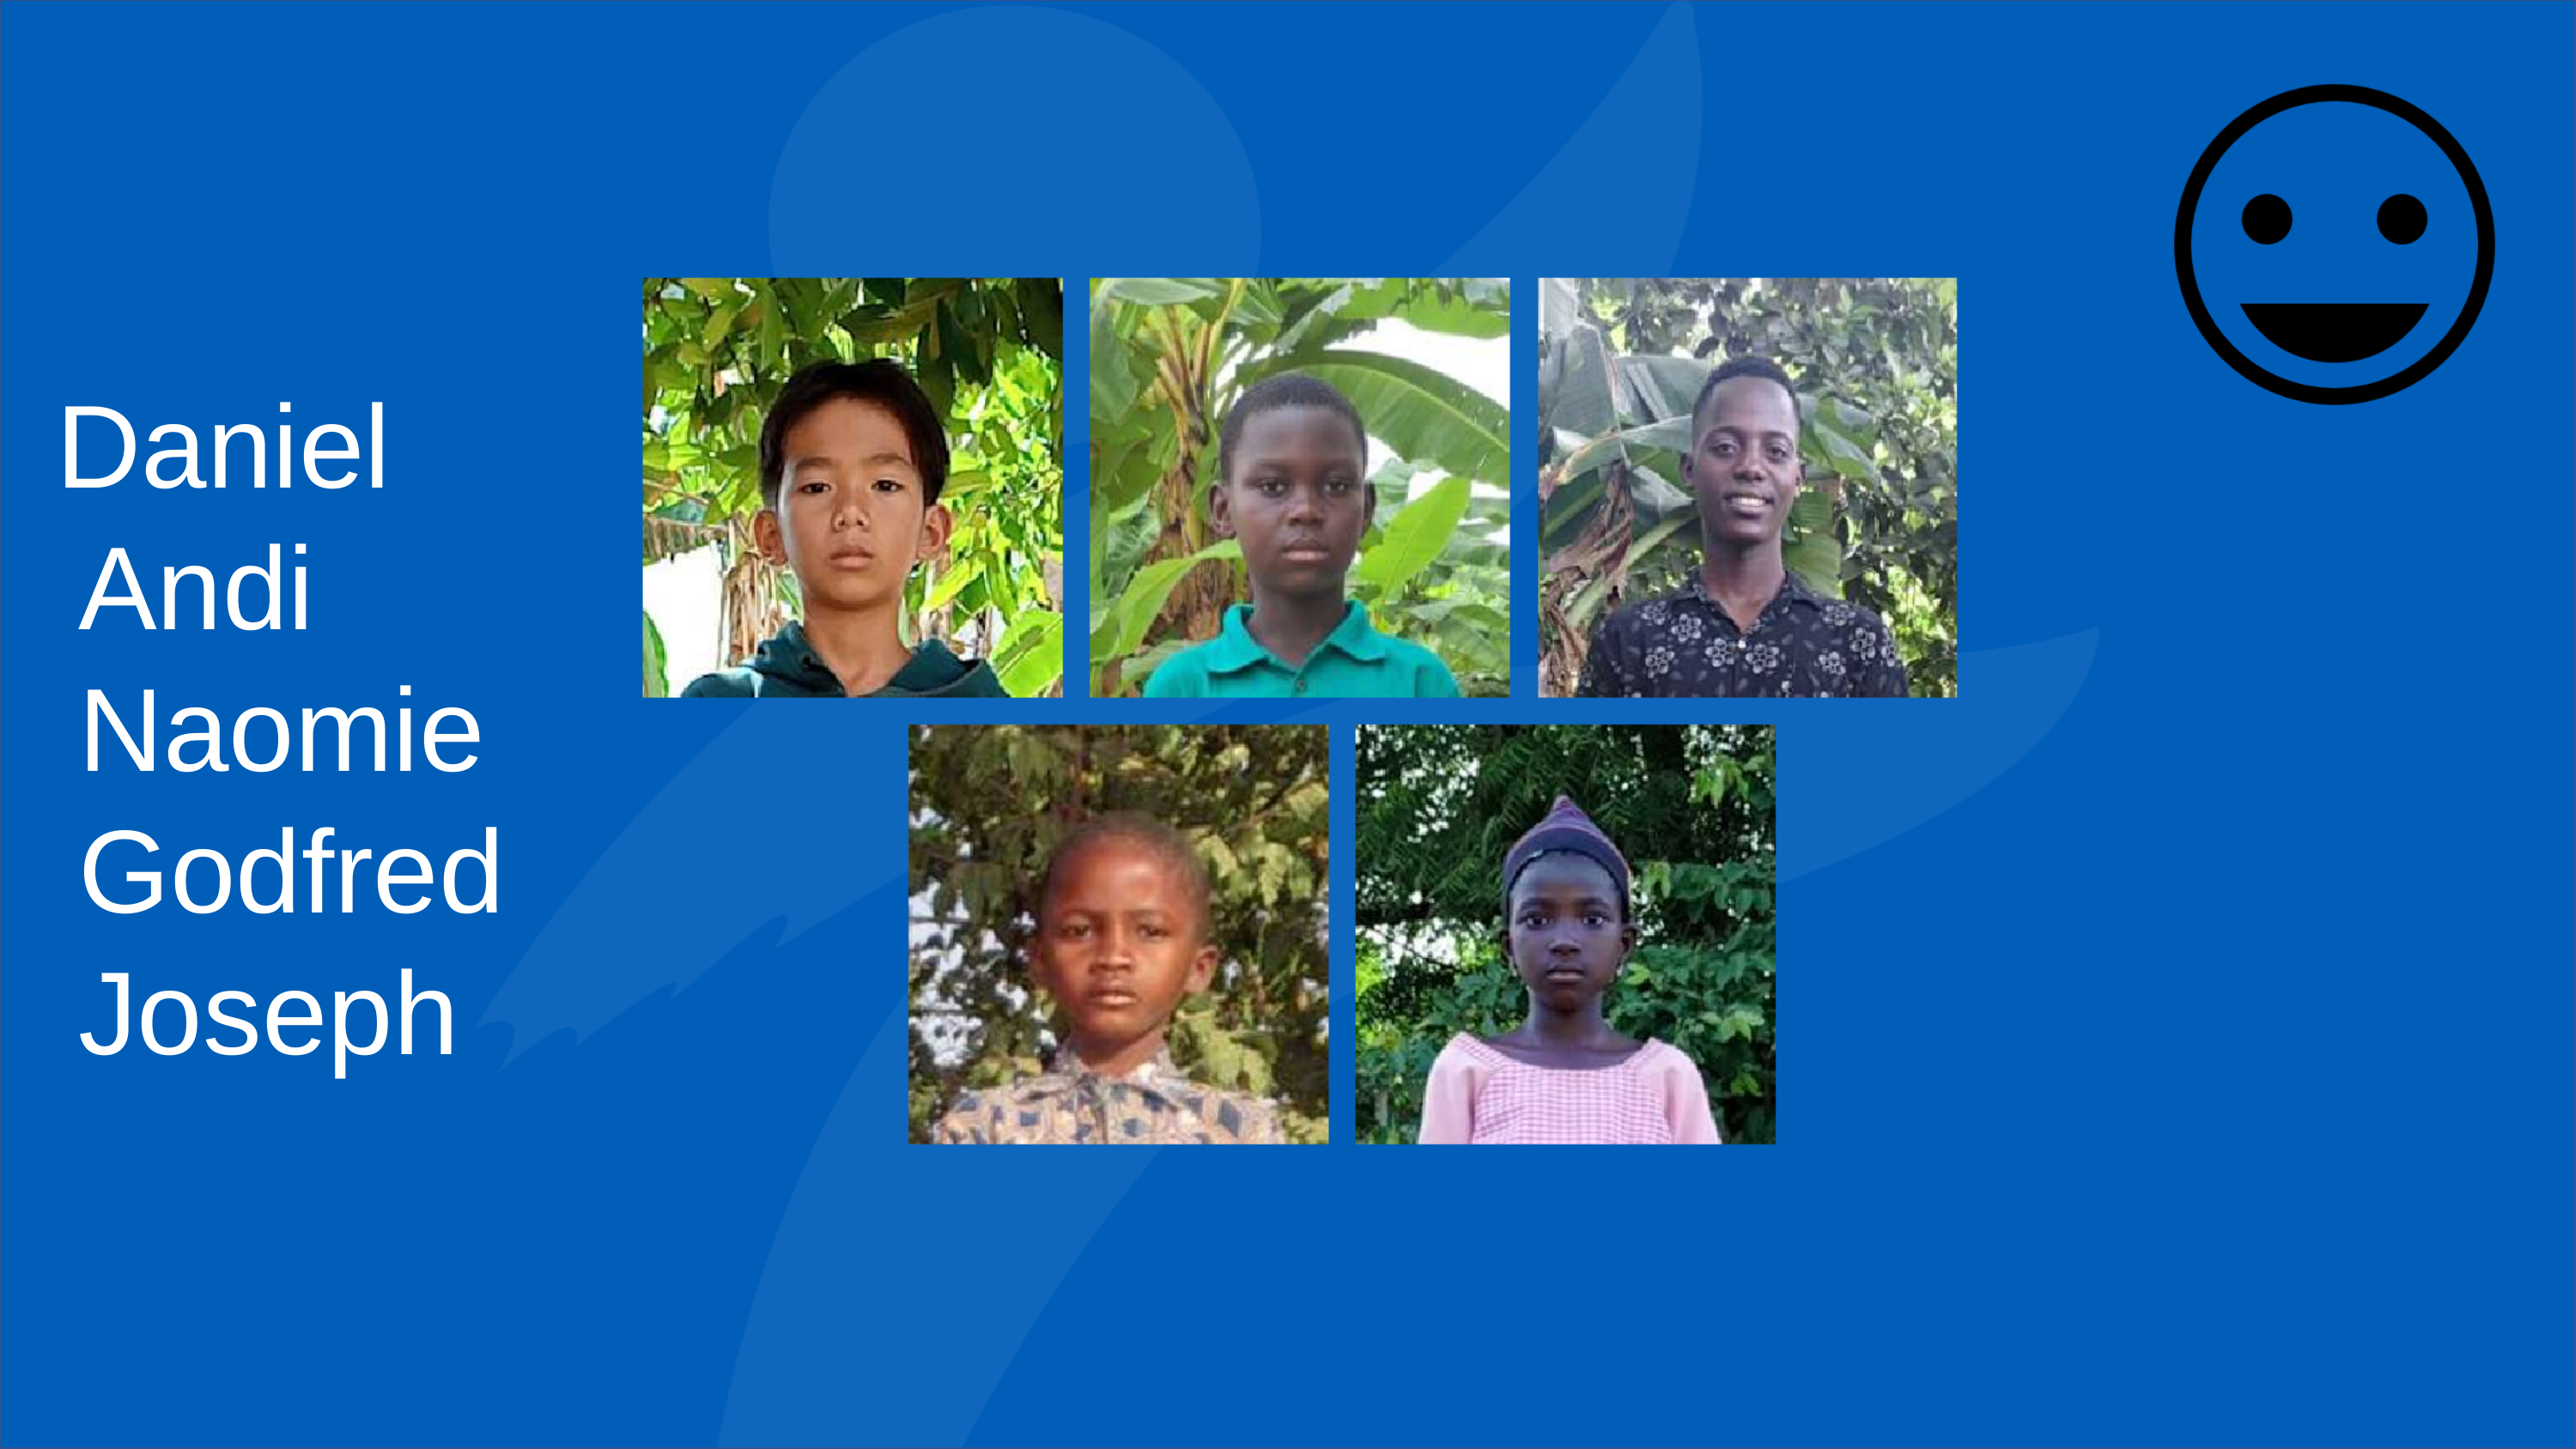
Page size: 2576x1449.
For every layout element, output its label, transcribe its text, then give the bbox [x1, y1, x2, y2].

picture [2132, 42, 2537, 447]
text_box Daniel Andi Naomie Godfred Joseph [0, 0, 2576, 1449]
